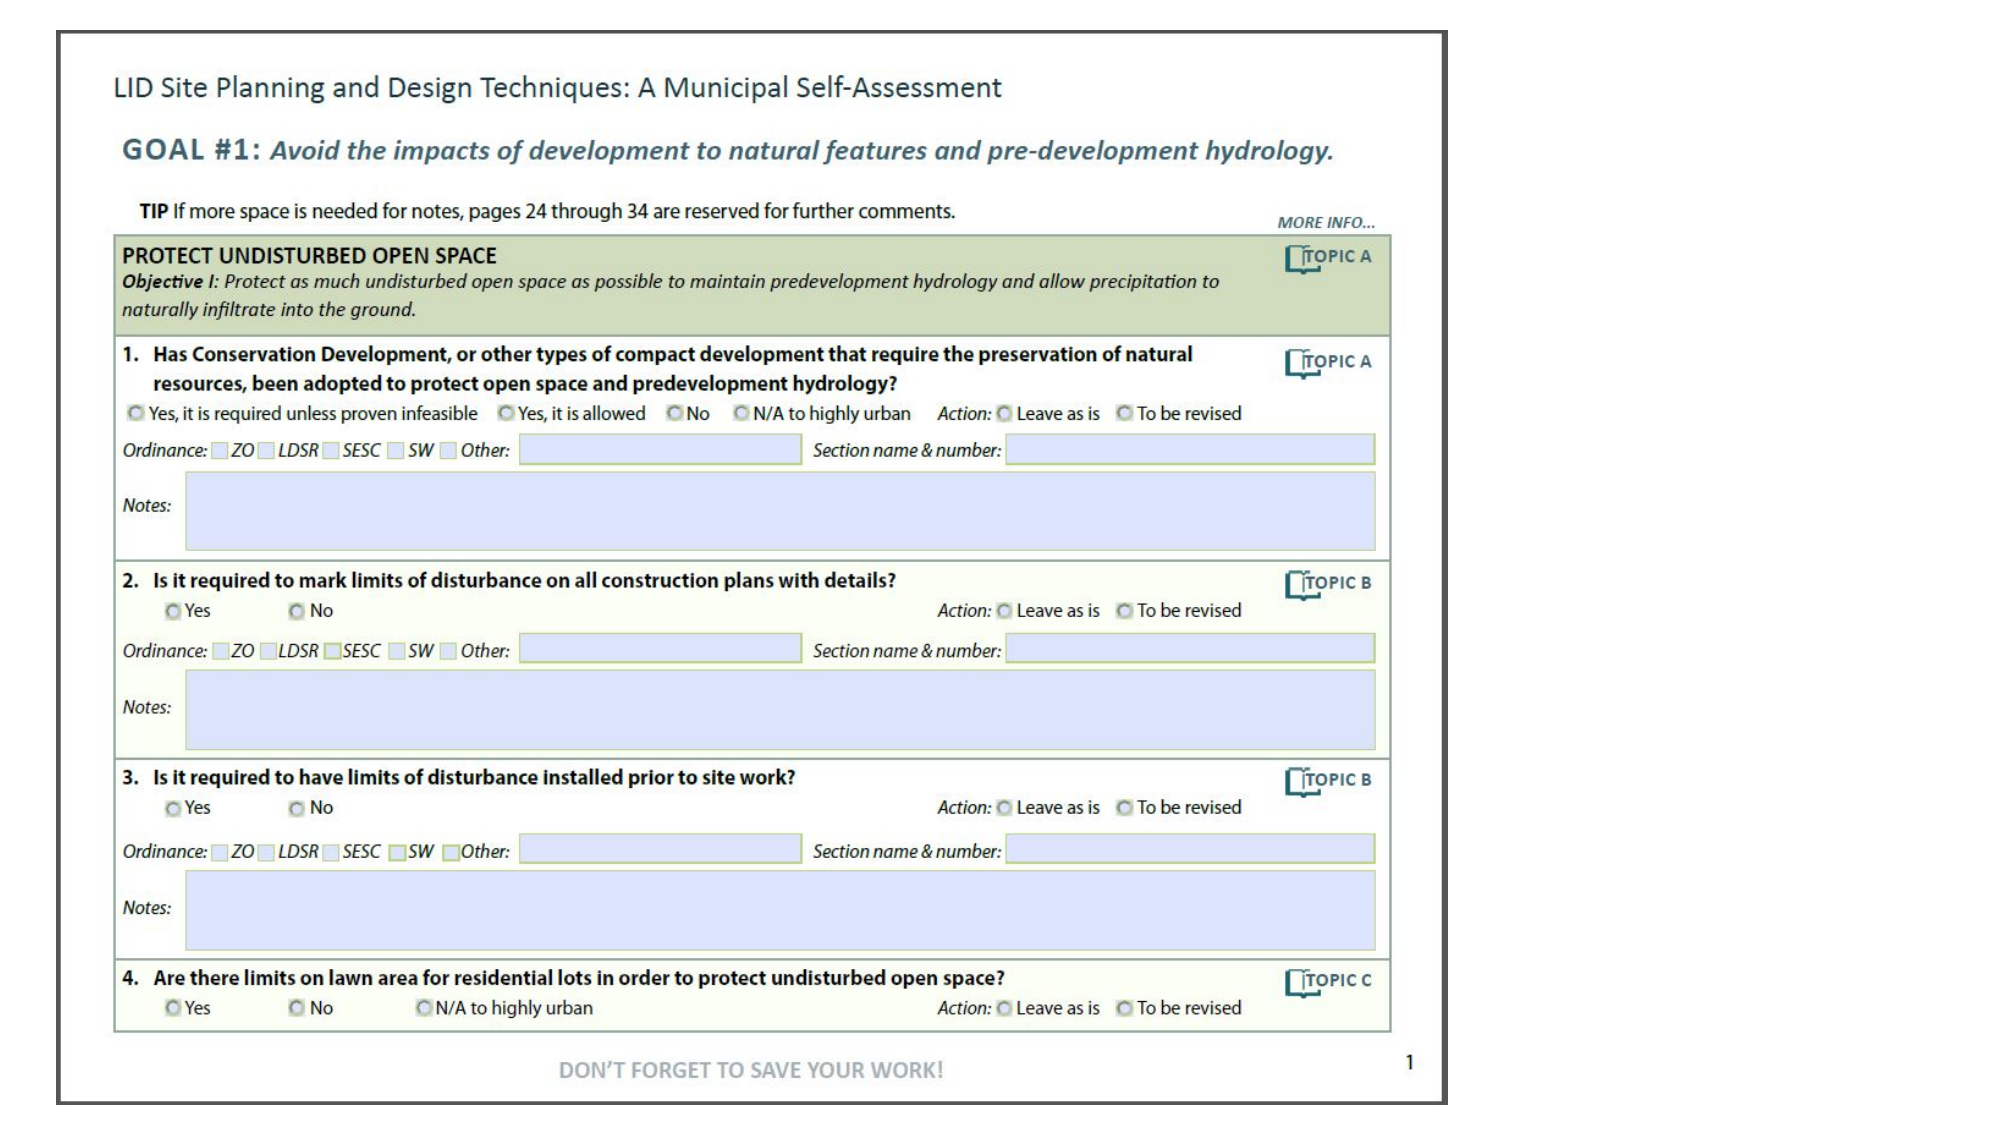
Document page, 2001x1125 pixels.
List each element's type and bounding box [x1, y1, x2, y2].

picture [56, 30, 1448, 1105]
